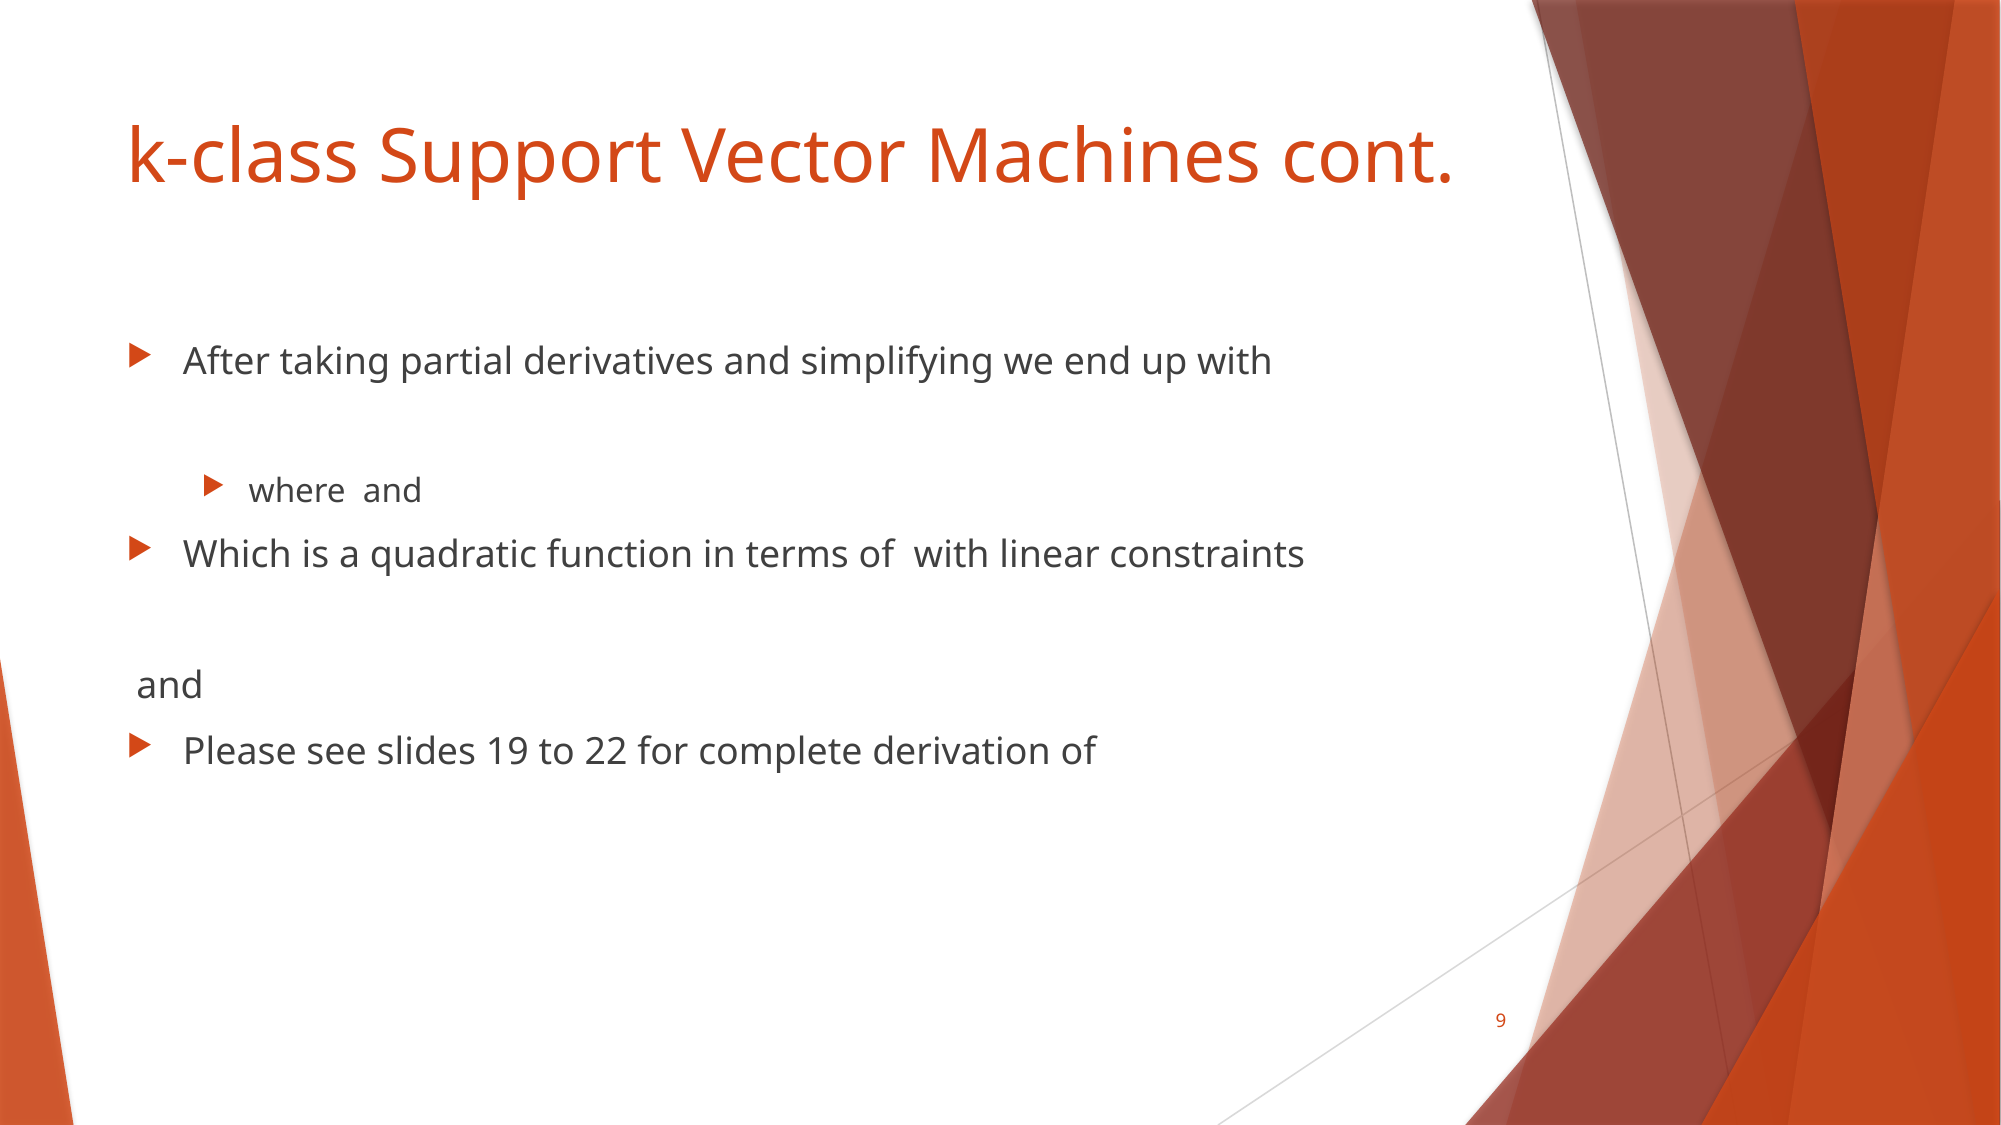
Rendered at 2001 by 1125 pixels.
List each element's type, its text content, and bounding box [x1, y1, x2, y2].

title k-class Support Vector Machines cont. [111, 99, 1522, 317]
slide_number 9 [1409, 991, 1522, 1051]
